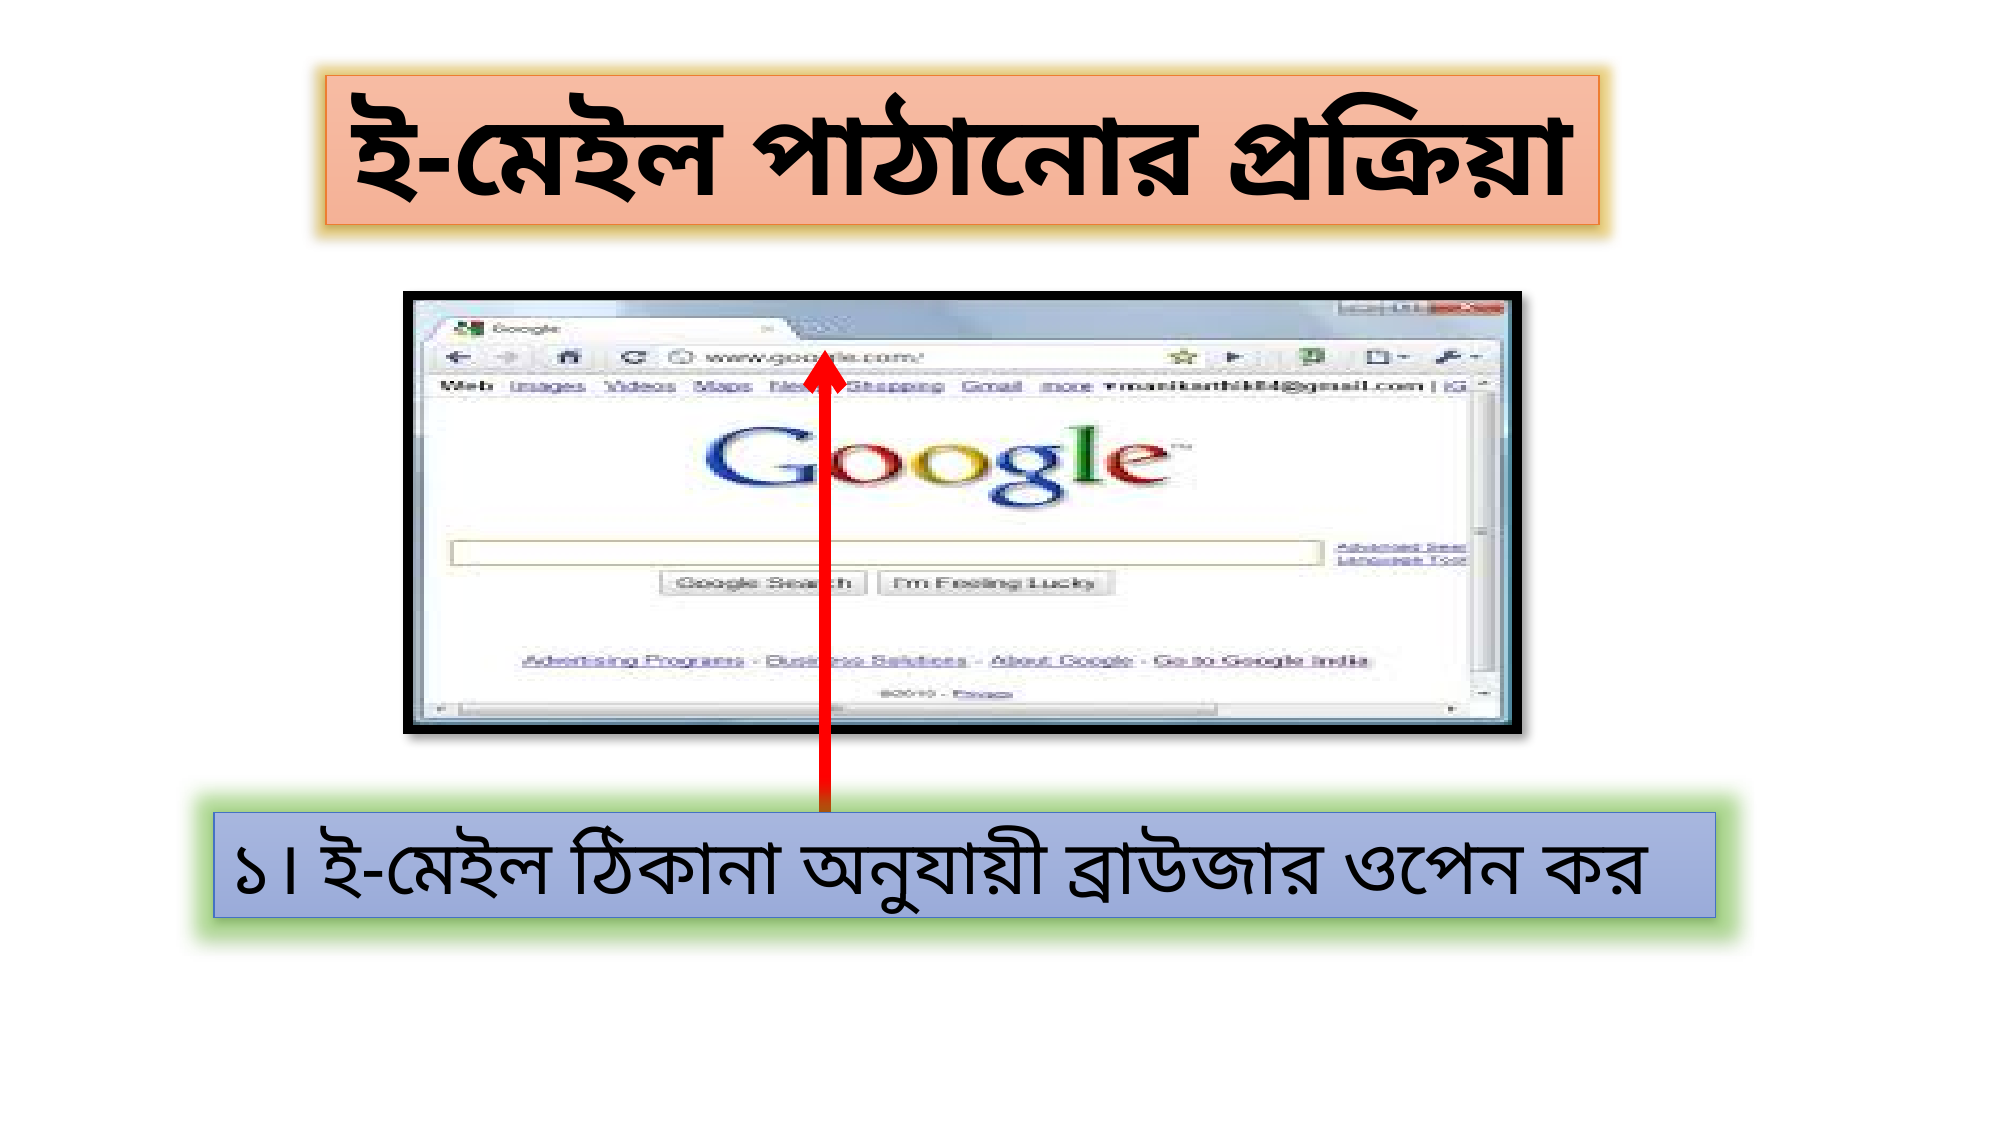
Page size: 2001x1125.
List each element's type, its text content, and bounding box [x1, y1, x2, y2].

text_box ই-মেইল পাঠানোর প্রক্রিয়া [325, 75, 1600, 225]
text_box ১। ই-মেইল ঠিকানা অনুযায়ী ব্রাউজার ওপেন কর [213, 812, 1716, 918]
picture [412, 299, 1513, 725]
